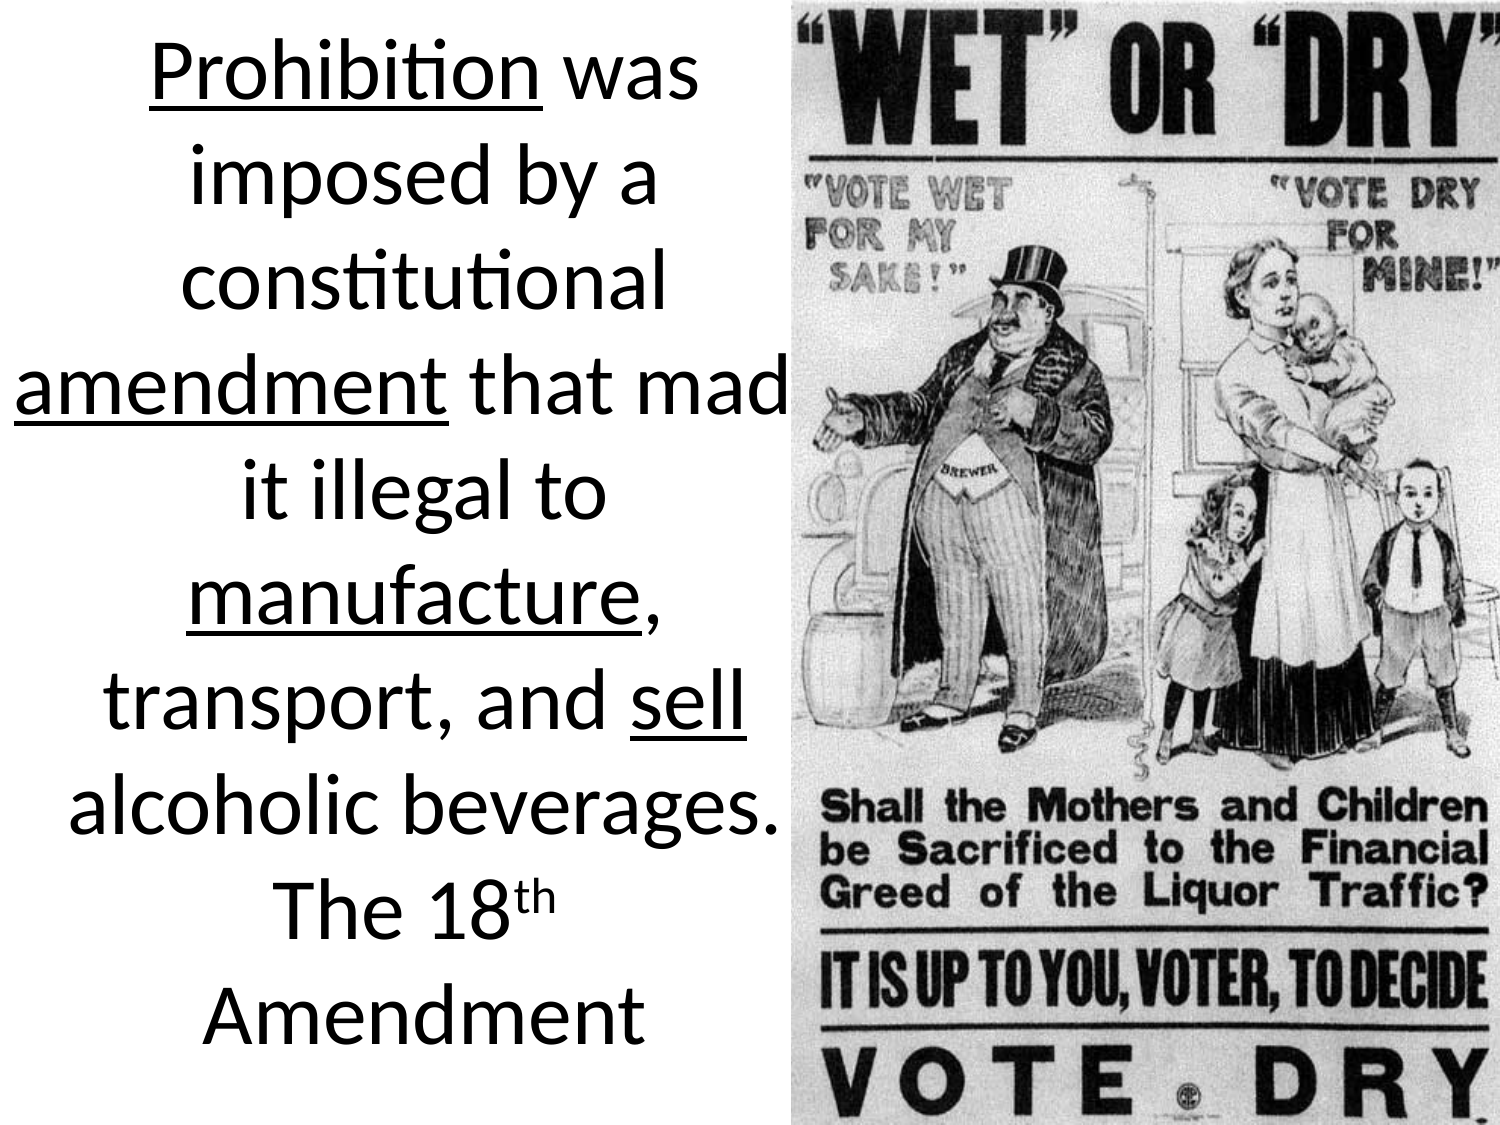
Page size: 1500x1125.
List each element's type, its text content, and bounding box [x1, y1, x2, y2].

picture [791, 0, 1500, 1125]
title Prohibition was imposed by a constitutional amendment that made it illegal to manufacture, transport, and sell alcoholic beverages. The 18th Amendment [0, 350, 786, 725]
